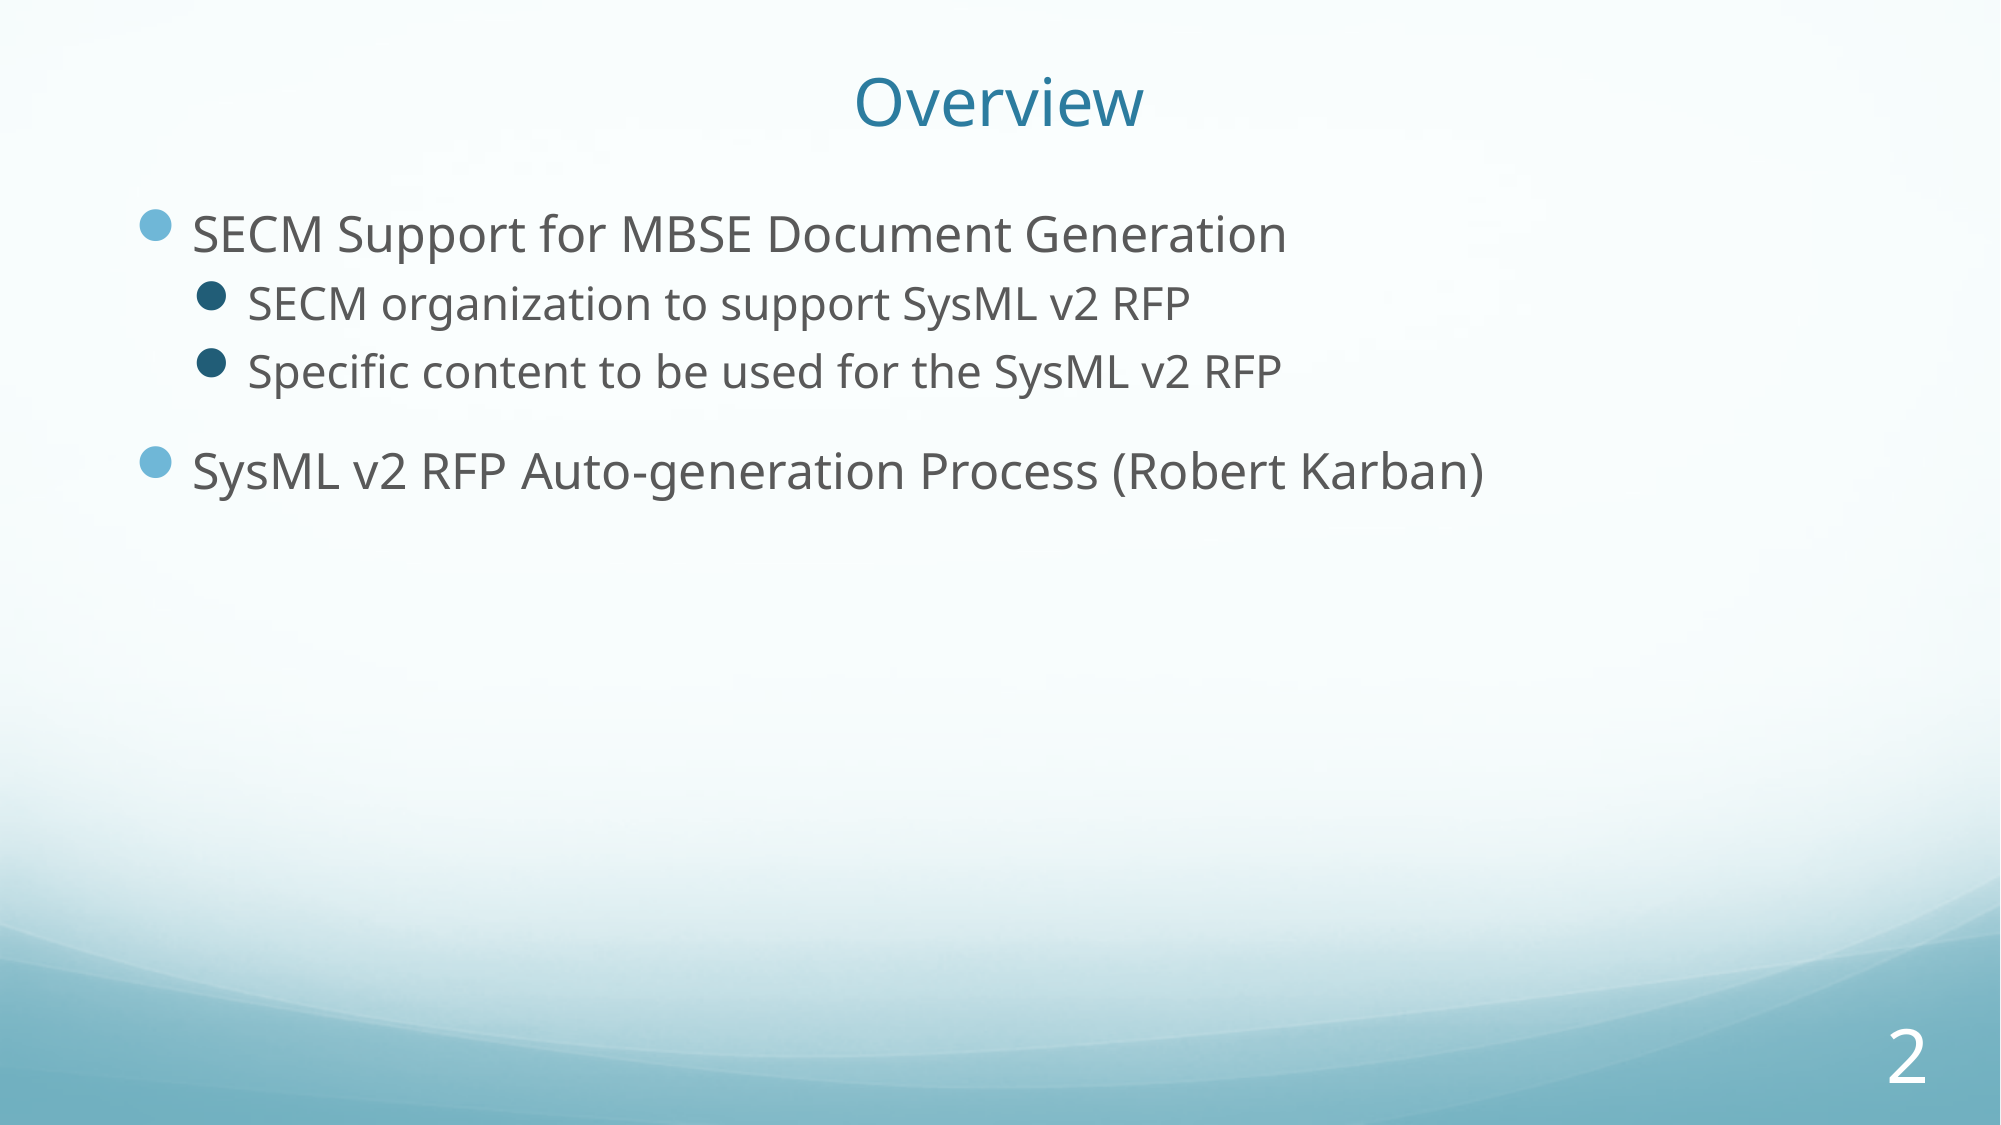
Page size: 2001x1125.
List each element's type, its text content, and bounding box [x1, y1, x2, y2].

title Overview [120, 17, 1880, 148]
list SECM Support for MBSE Document Generation SECM organization to support SysML v2 RFP Specific content to be used for the SysML v2 RFP SysML v2 RFP Auto-generation Process (Robert Karban) [120, 195, 1880, 975]
slide_number 2 [1727, 1029, 1945, 1090]
